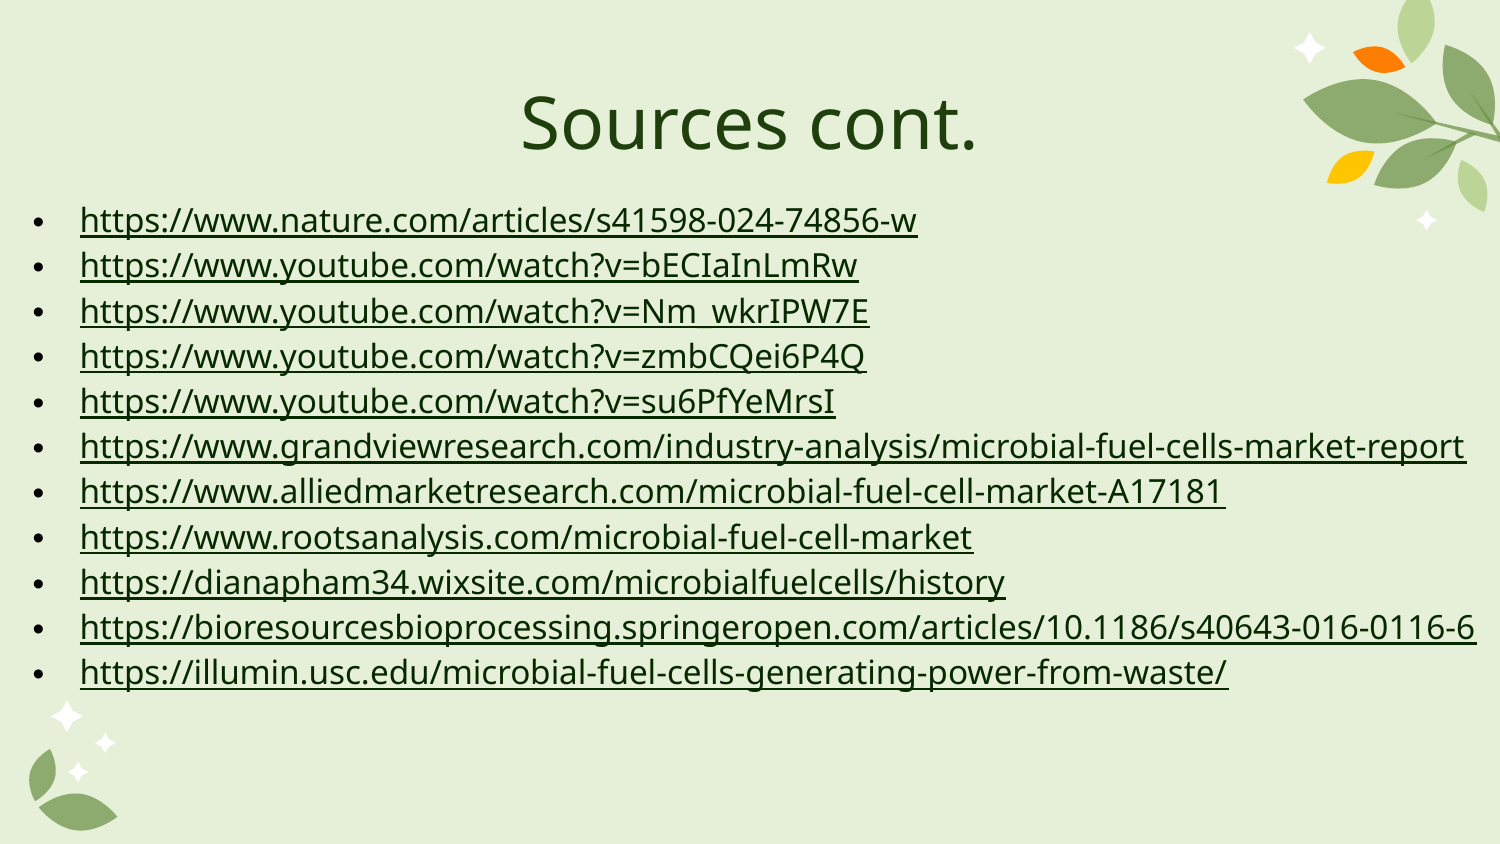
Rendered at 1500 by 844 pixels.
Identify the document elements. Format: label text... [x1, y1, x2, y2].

title Sources cont. [118, 72, 1382, 151]
text_box https://www.nature.com/articles/s41598-024-74856-w https://www.youtube.com/watch?v=bECIaInLmRw https://www.youtube.com/watch?v=Nm_wkrIPW7E https://www.youtube.com/watch?v=zmbCQei6P4Q https://www.youtube.com/watch?v=su6PfYeMrsI https://www.grandviewresearch.com/industry-analysis/microbial-fuel-cells-market-report https://www.alliedmarketresearch.com/microbial-fuel-cell-market-A17181 https://www.rootsanalysis.com/microbial-fuel-cell-market https://dianapham34.wixsite.com/microbialfuelcells/history https://bioresourcesbioprocessing.springeropen.com/articles/10.1186/s40643-016-0116-6 https://illumin.usc.edu/microbial-fuel-cells-generating-power-from-waste/ ​​ [17, 151, 1500, 844]
